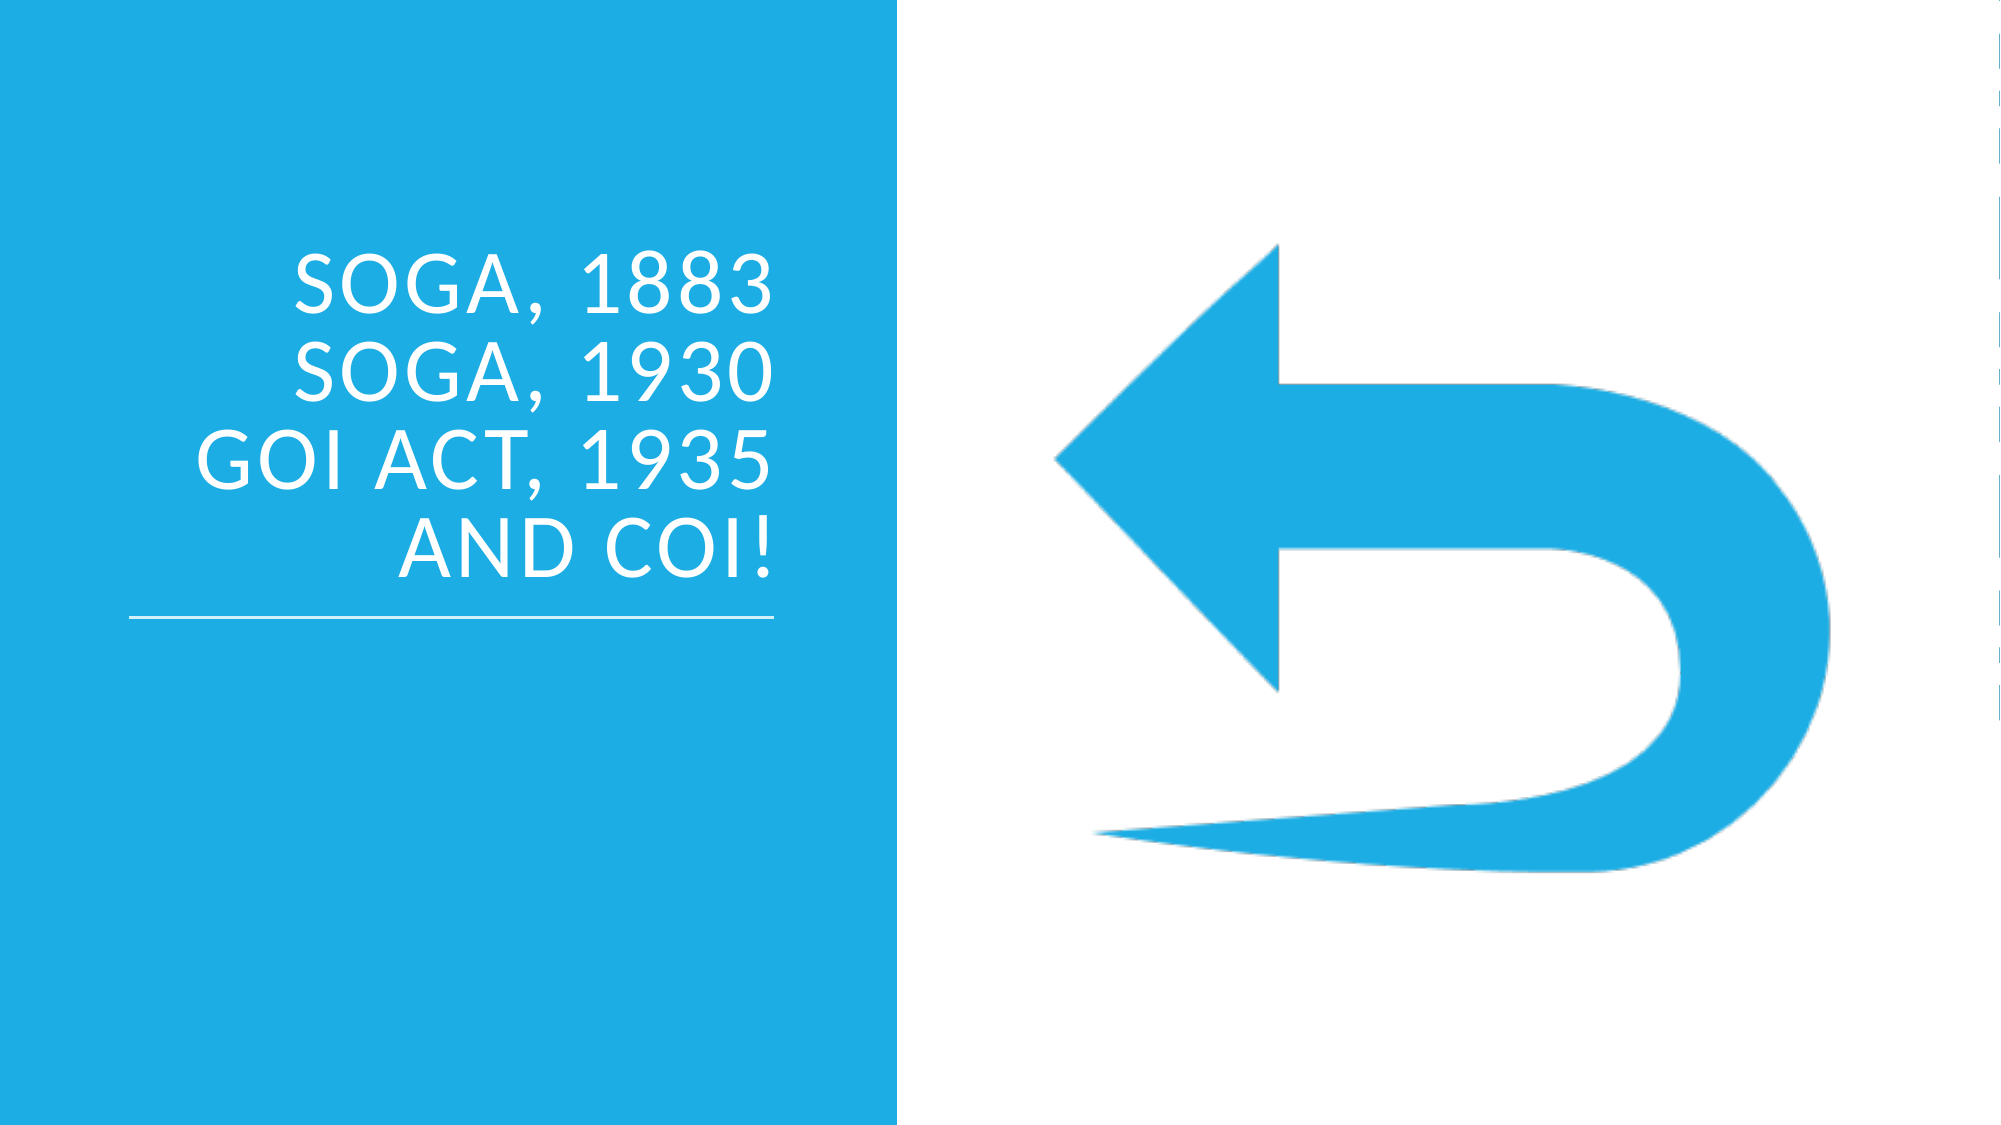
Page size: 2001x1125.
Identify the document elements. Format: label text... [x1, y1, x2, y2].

picture [999, 114, 1896, 1011]
text_box [898, 0, 2000, 1125]
title SOGA, 1883 SOGA, 1930 GOI Act, 1935 and COI! [104, 104, 795, 603]
text_box [0, 0, 898, 1125]
